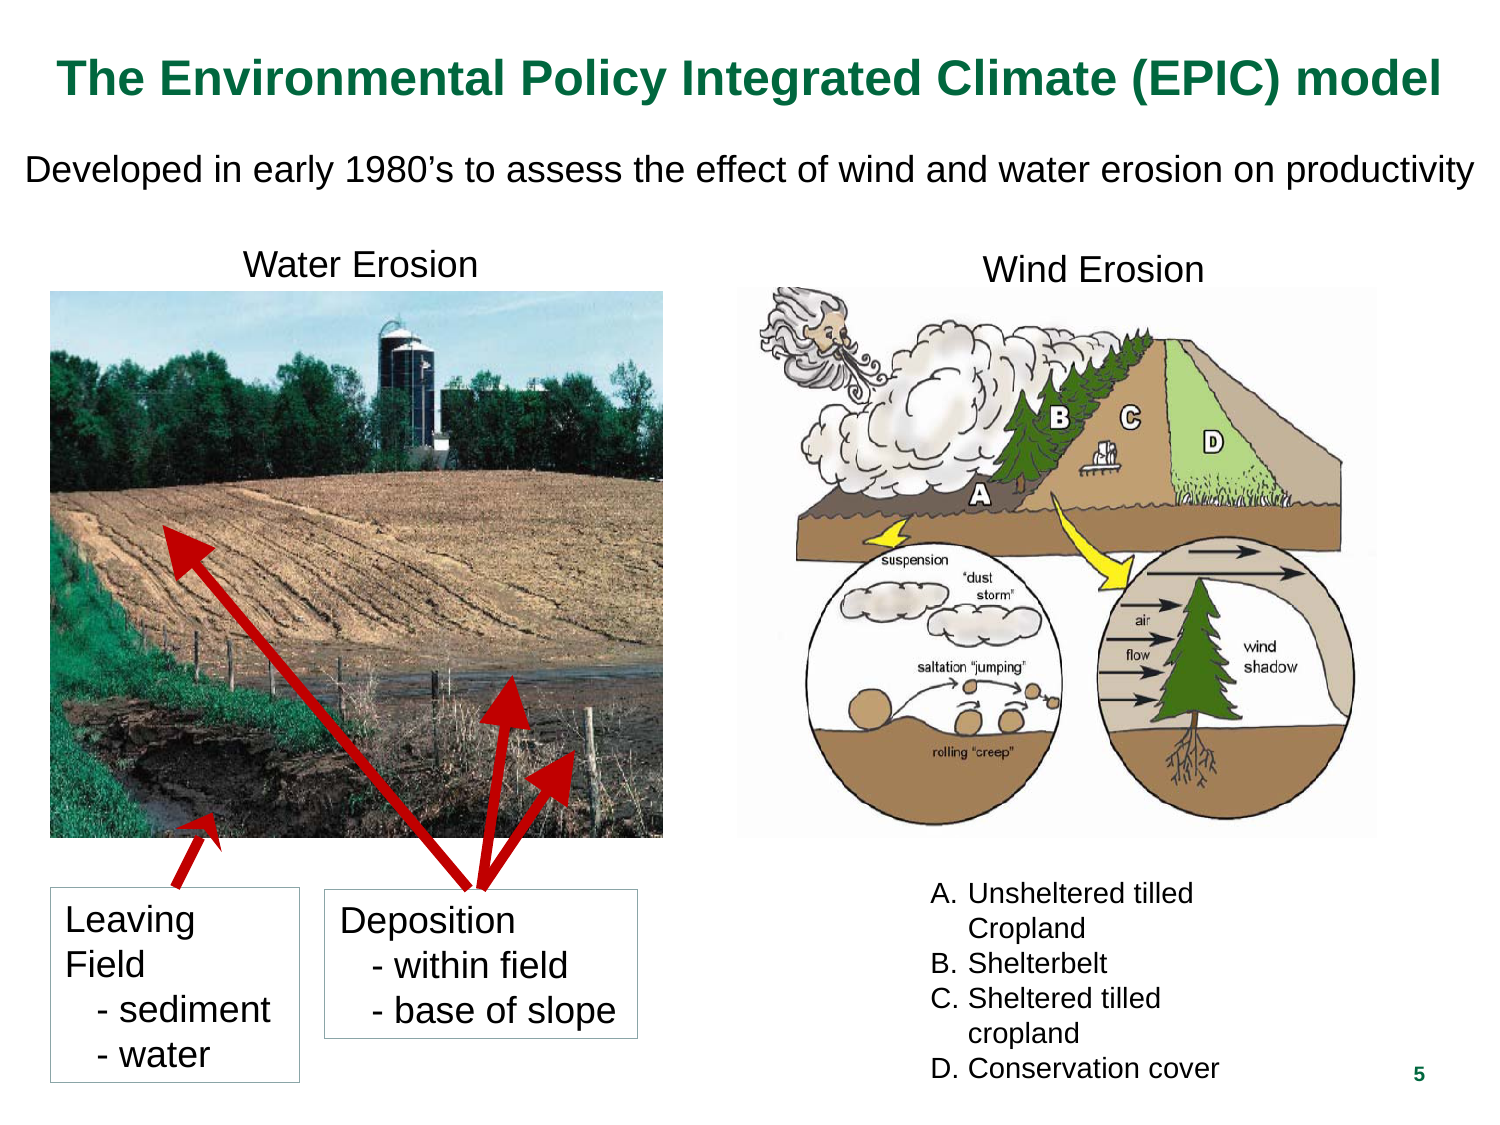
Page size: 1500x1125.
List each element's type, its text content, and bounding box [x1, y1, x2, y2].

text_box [389, 766, 605, 798]
title The Environmental Policy Integrated Climate (EPIC) model [0, 24, 1500, 126]
text_box Developed in early 1980’s to assess the effect of wind and water erosion on productivity [0, 137, 1500, 200]
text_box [133, 553, 498, 861]
text_box Deposition - within field - base of slope [324, 889, 638, 1039]
picture [49, 291, 663, 838]
text_box Leaving Field - sediment - water [50, 887, 300, 1083]
text_box Water Erosion [104, 232, 618, 290]
slide_number 5 [1074, 1042, 1426, 1103]
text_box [458, 772, 598, 867]
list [737, 287, 1378, 838]
text_box Wind Erosion [837, 237, 1350, 285]
text_box Unsheltered tilled Cropland Shelterbelt Sheltered tilled cropland Conservation cover [915, 867, 1266, 1092]
